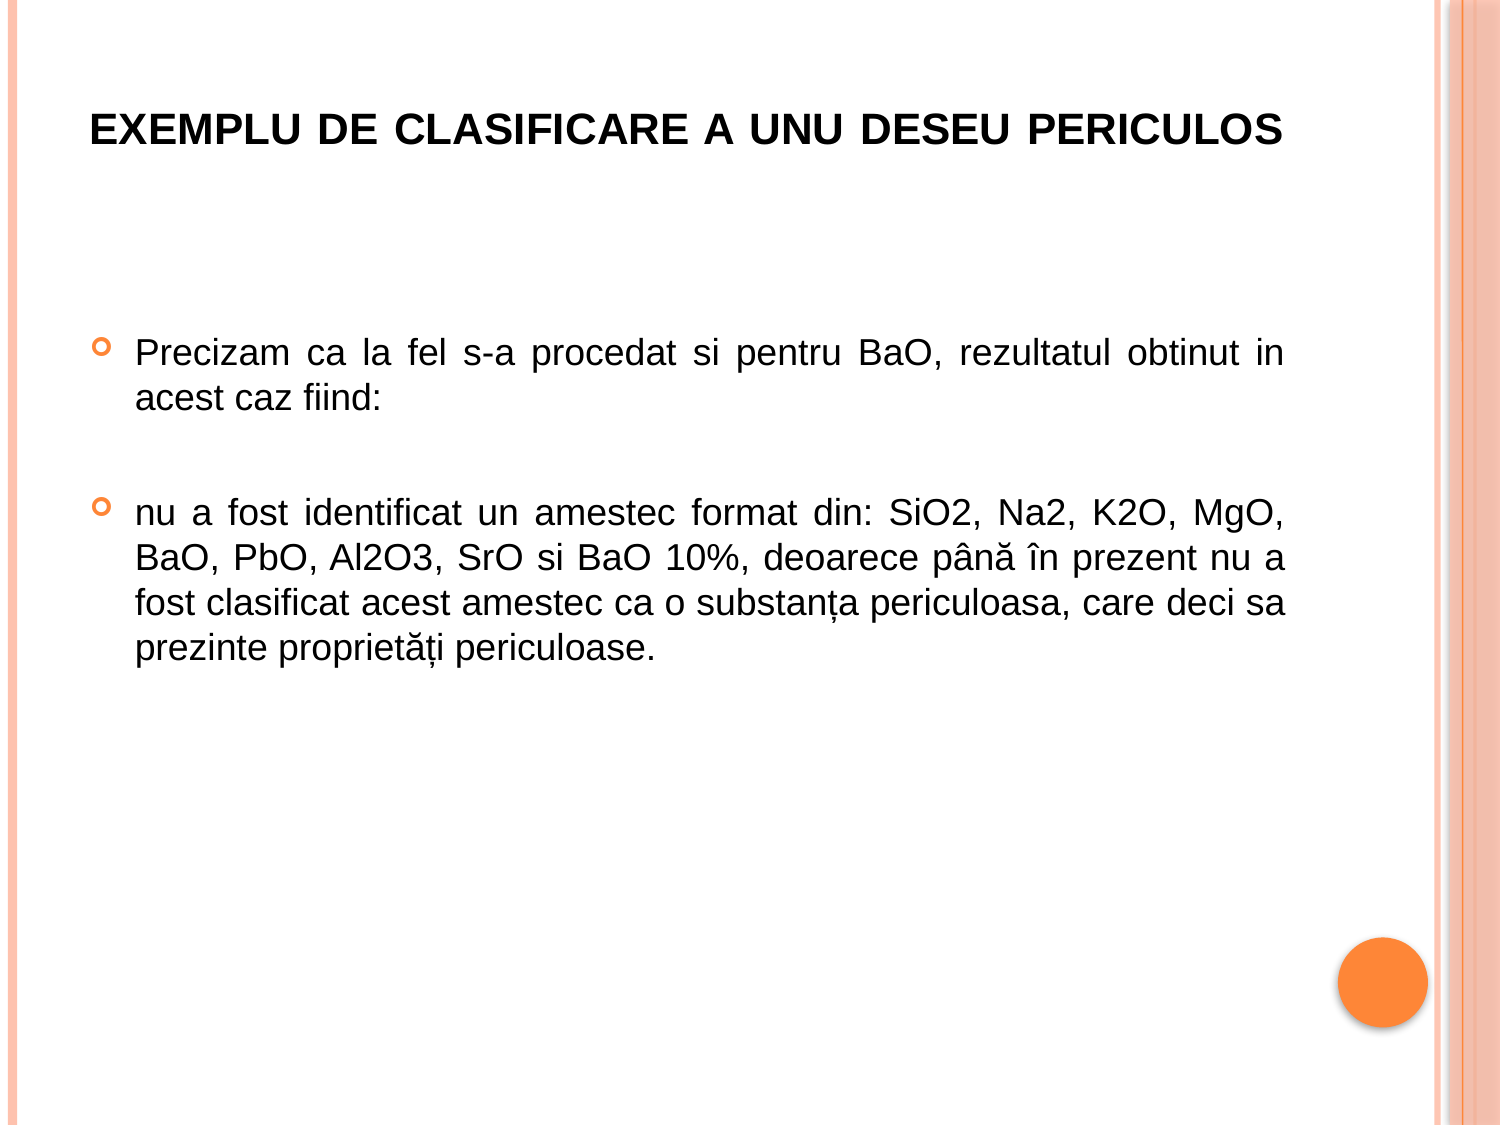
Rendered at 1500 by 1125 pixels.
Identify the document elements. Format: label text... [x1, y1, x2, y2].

title EXEMPLU DE CLASIFICARE A UNU DESEU PERICULOS [75, 45, 1300, 233]
list Precizam ca la fel s-a procedat si pentru BaO, rezultatul obtinut in acest caz fiind: nu a fost identificat un amestec format din: SiO2, Na2, K2O, MgO, BaO, PbO, Al2O3, SrO si BaO 10%, deoarece până în prezent nu a fost clasificat acest amestec ca o substanța periculoasa, care deci sa prezinte proprietăți periculoase. [75, 262, 1300, 1062]
